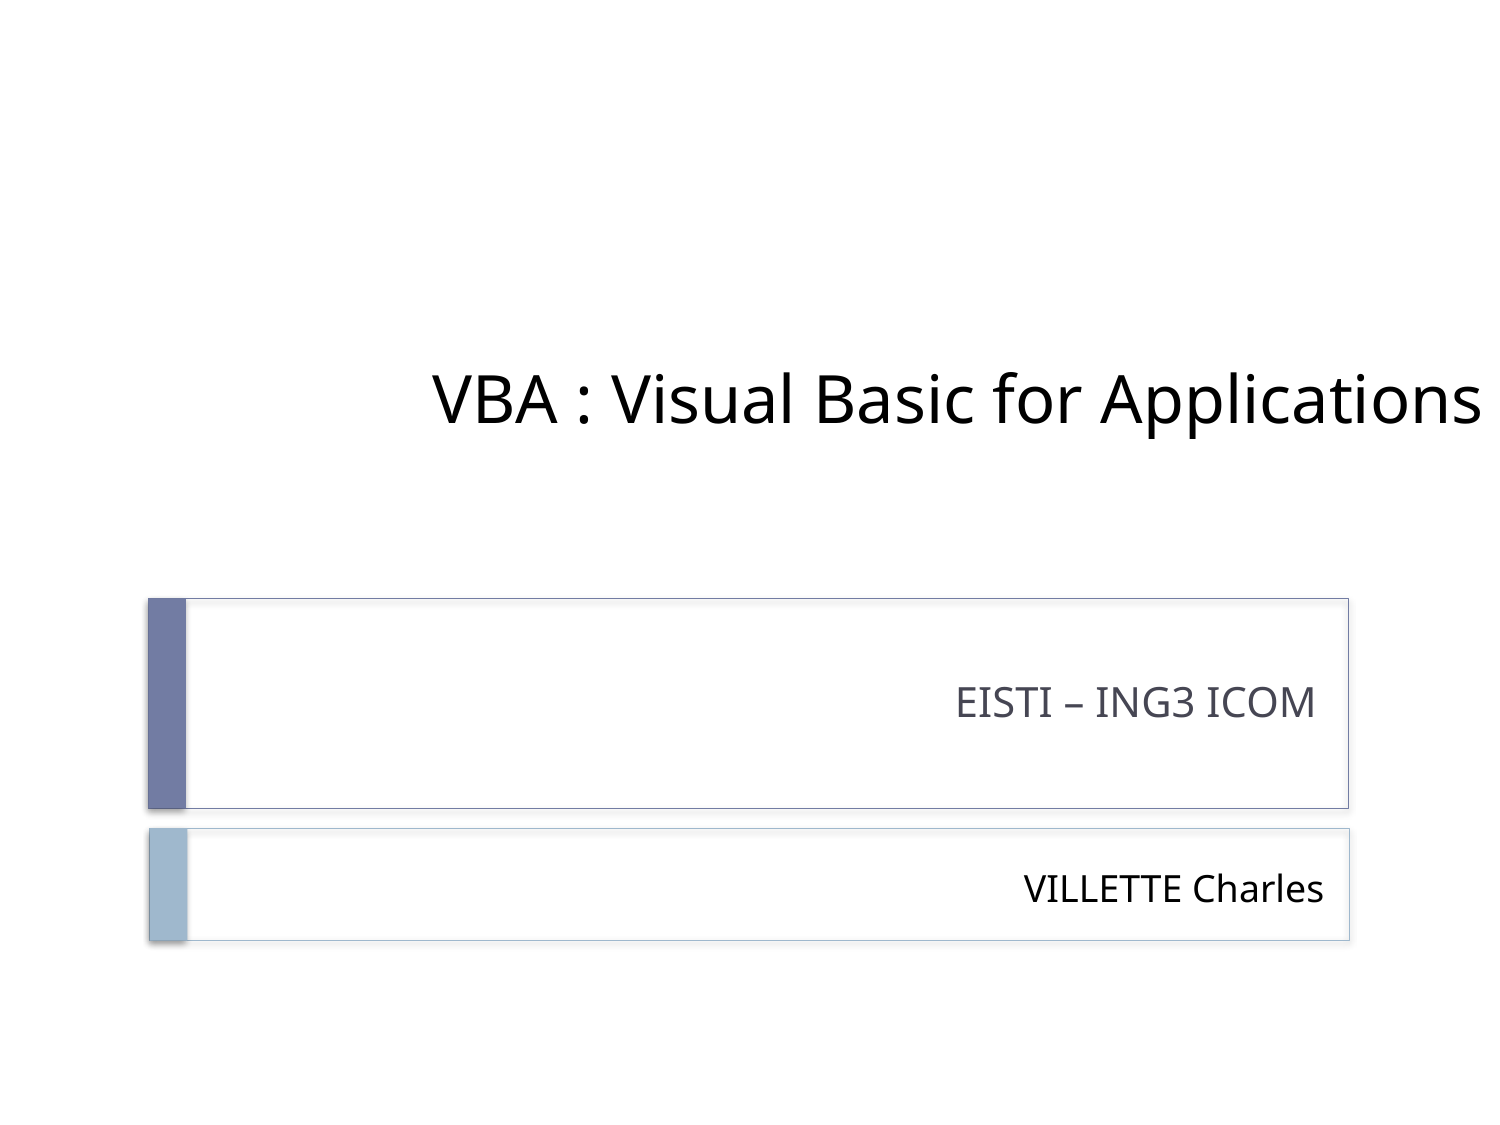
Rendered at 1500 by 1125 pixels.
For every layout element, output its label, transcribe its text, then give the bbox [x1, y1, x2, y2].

title VBA : Visual Basic for Applications [0, 349, 1500, 591]
subtitle EISTI – ING3 ICOM [206, 668, 1332, 757]
text_box VILLETTE Charles [972, 857, 1376, 918]
